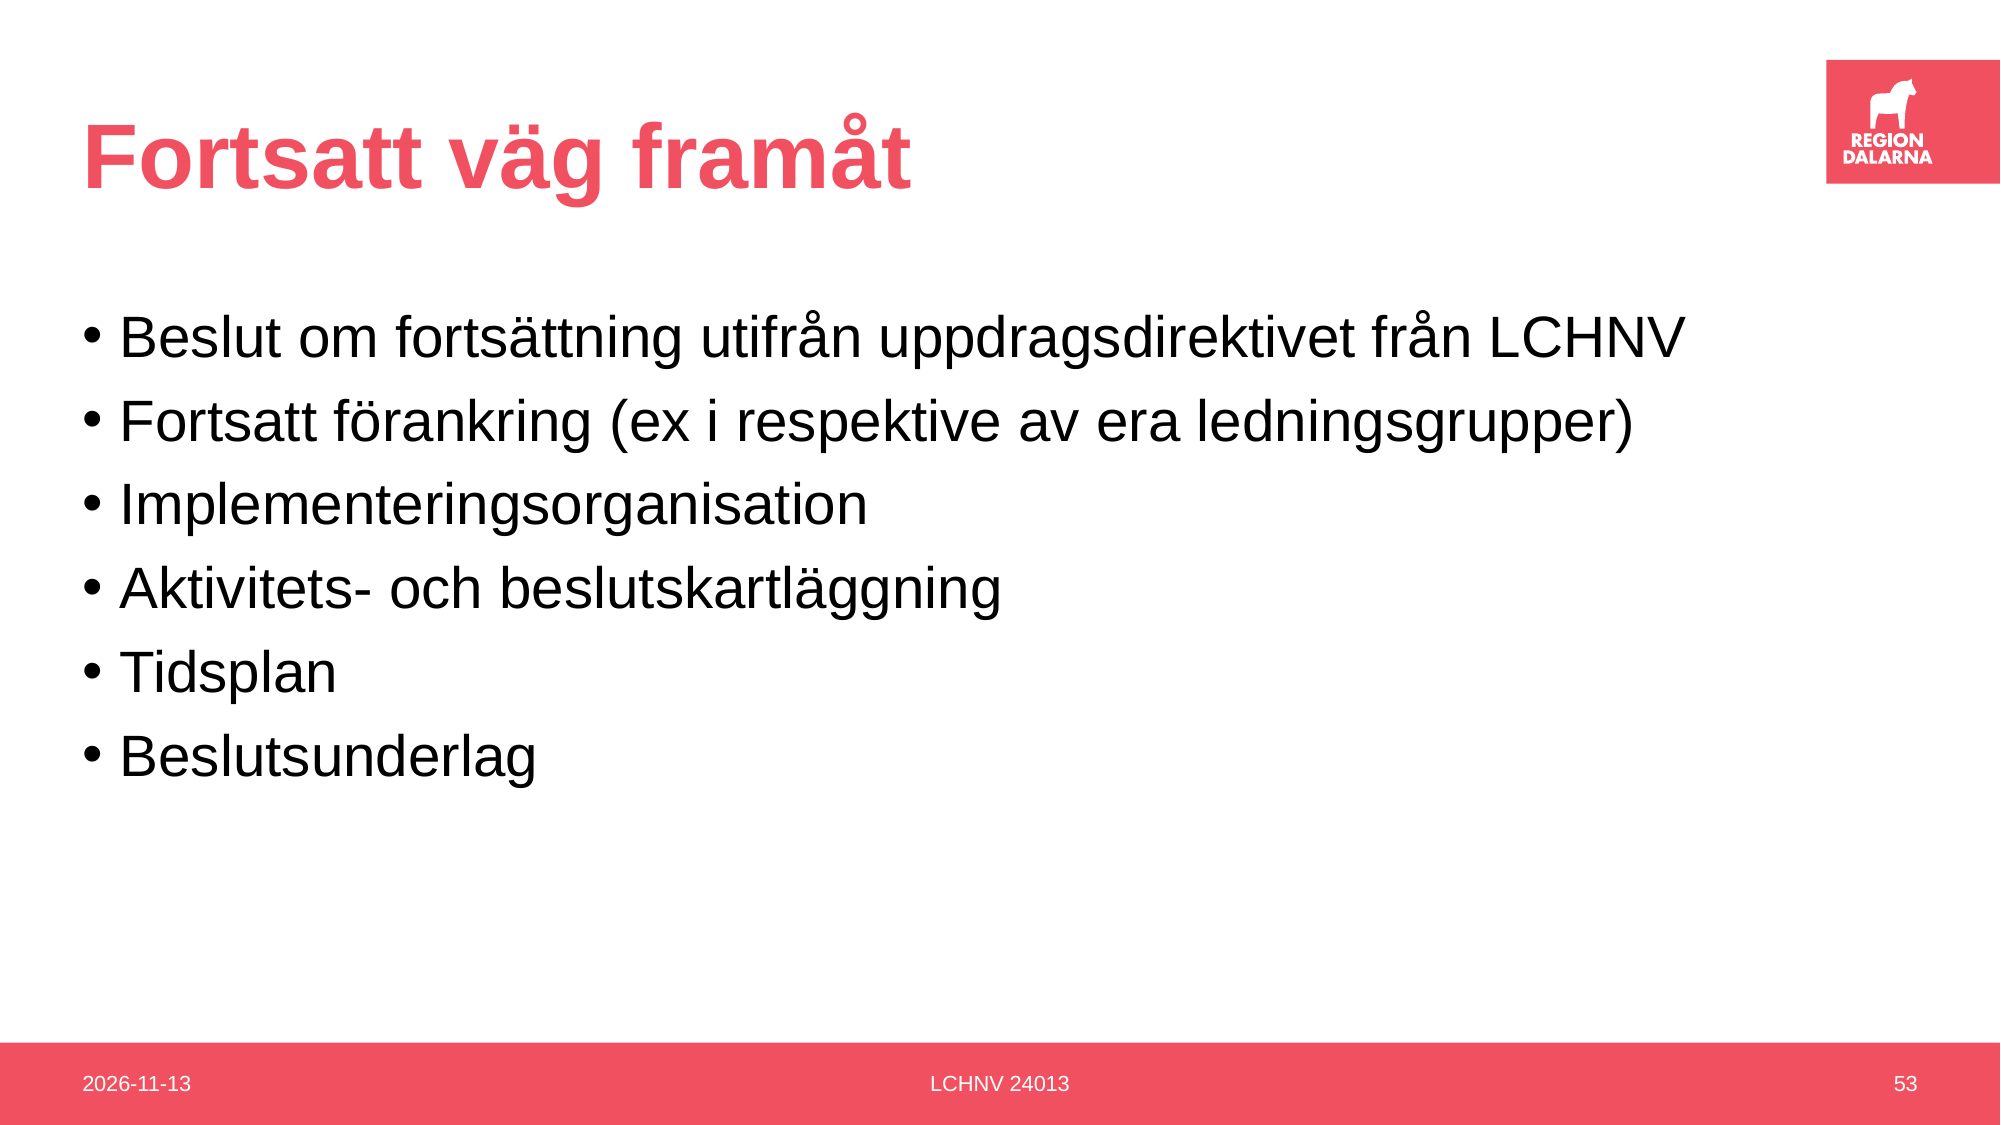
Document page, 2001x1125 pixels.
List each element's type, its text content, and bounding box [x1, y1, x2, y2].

list Beslut om fortsättning utifrån uppdragsdirektivet från LCHNV Fortsatt förankring (ex i respektive av era ledningsgrupper) Implementeringsorganisation Aktivitets- och beslutskartläggning Tidsplan Beslutsunderlag [67, 299, 1933, 1014]
title Fortsatt väg framåt [67, 59, 1810, 259]
footer LCHNV 24013 [587, 1042, 1413, 1124]
slide_number 53 [1482, 1042, 1933, 1124]
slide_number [67, 1042, 518, 1124]
